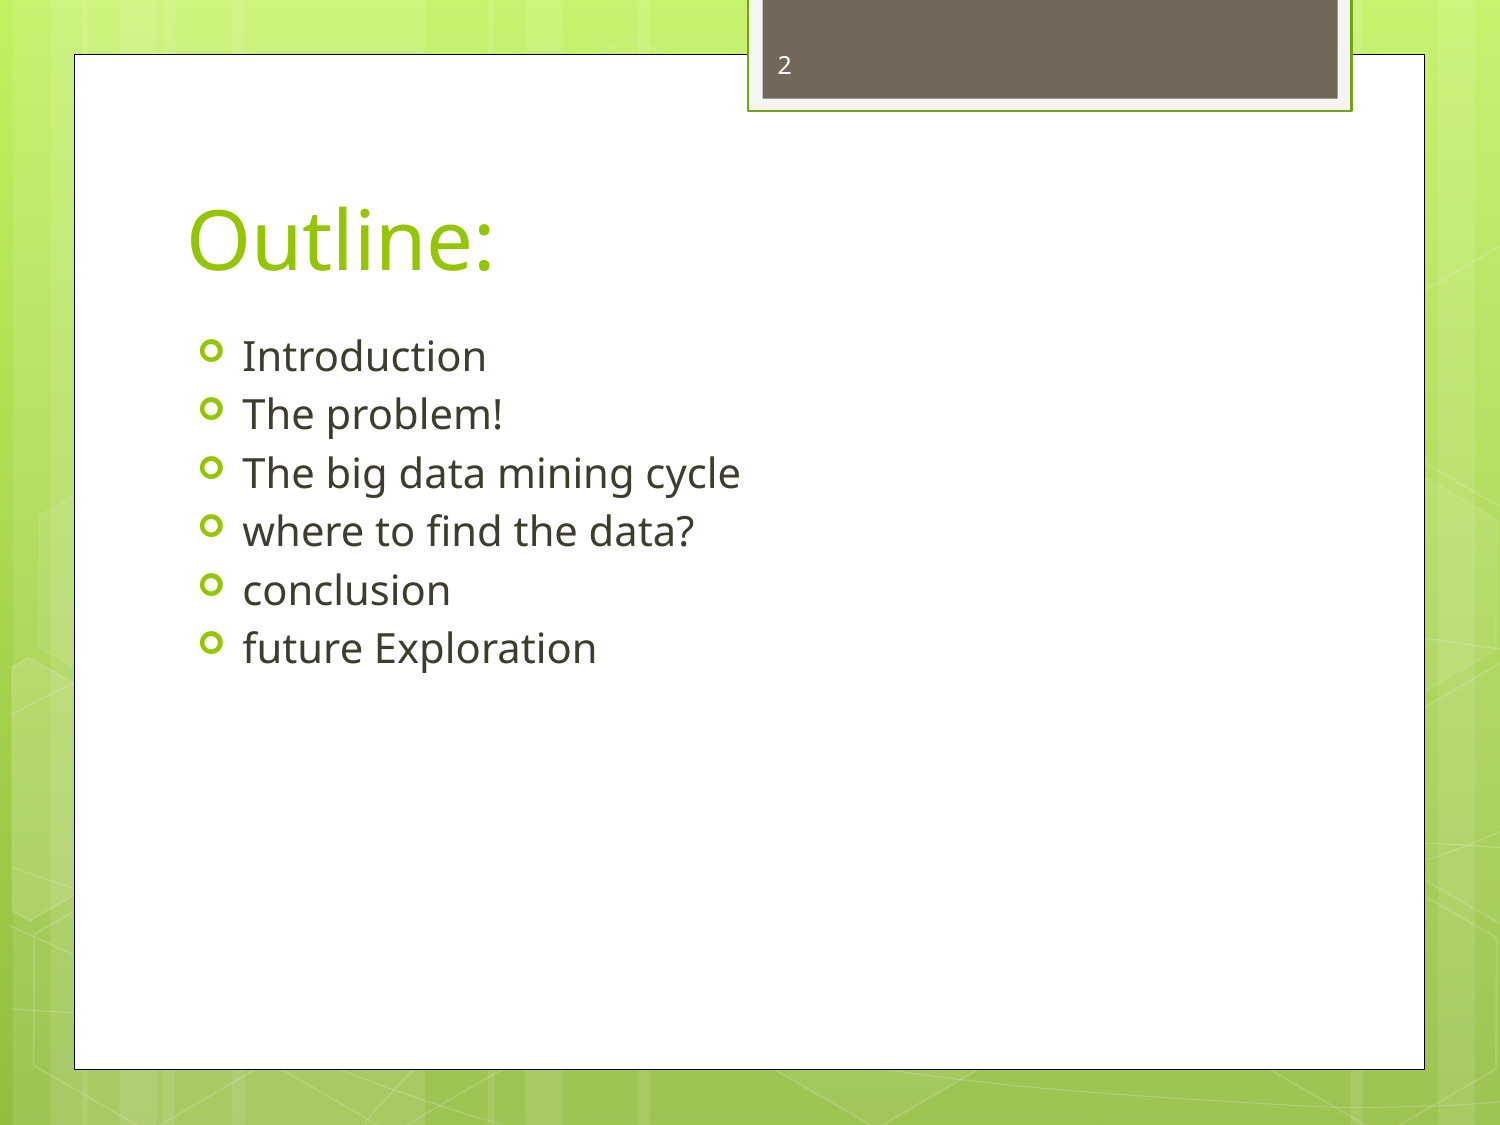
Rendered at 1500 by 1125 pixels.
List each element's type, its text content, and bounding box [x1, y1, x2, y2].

slide_number 2 [762, 36, 982, 97]
title Outline: [171, 107, 1324, 295]
list Introduction The problem! The big data mining cycle where to find the data? conclusion future Exploration [171, 322, 1283, 957]
